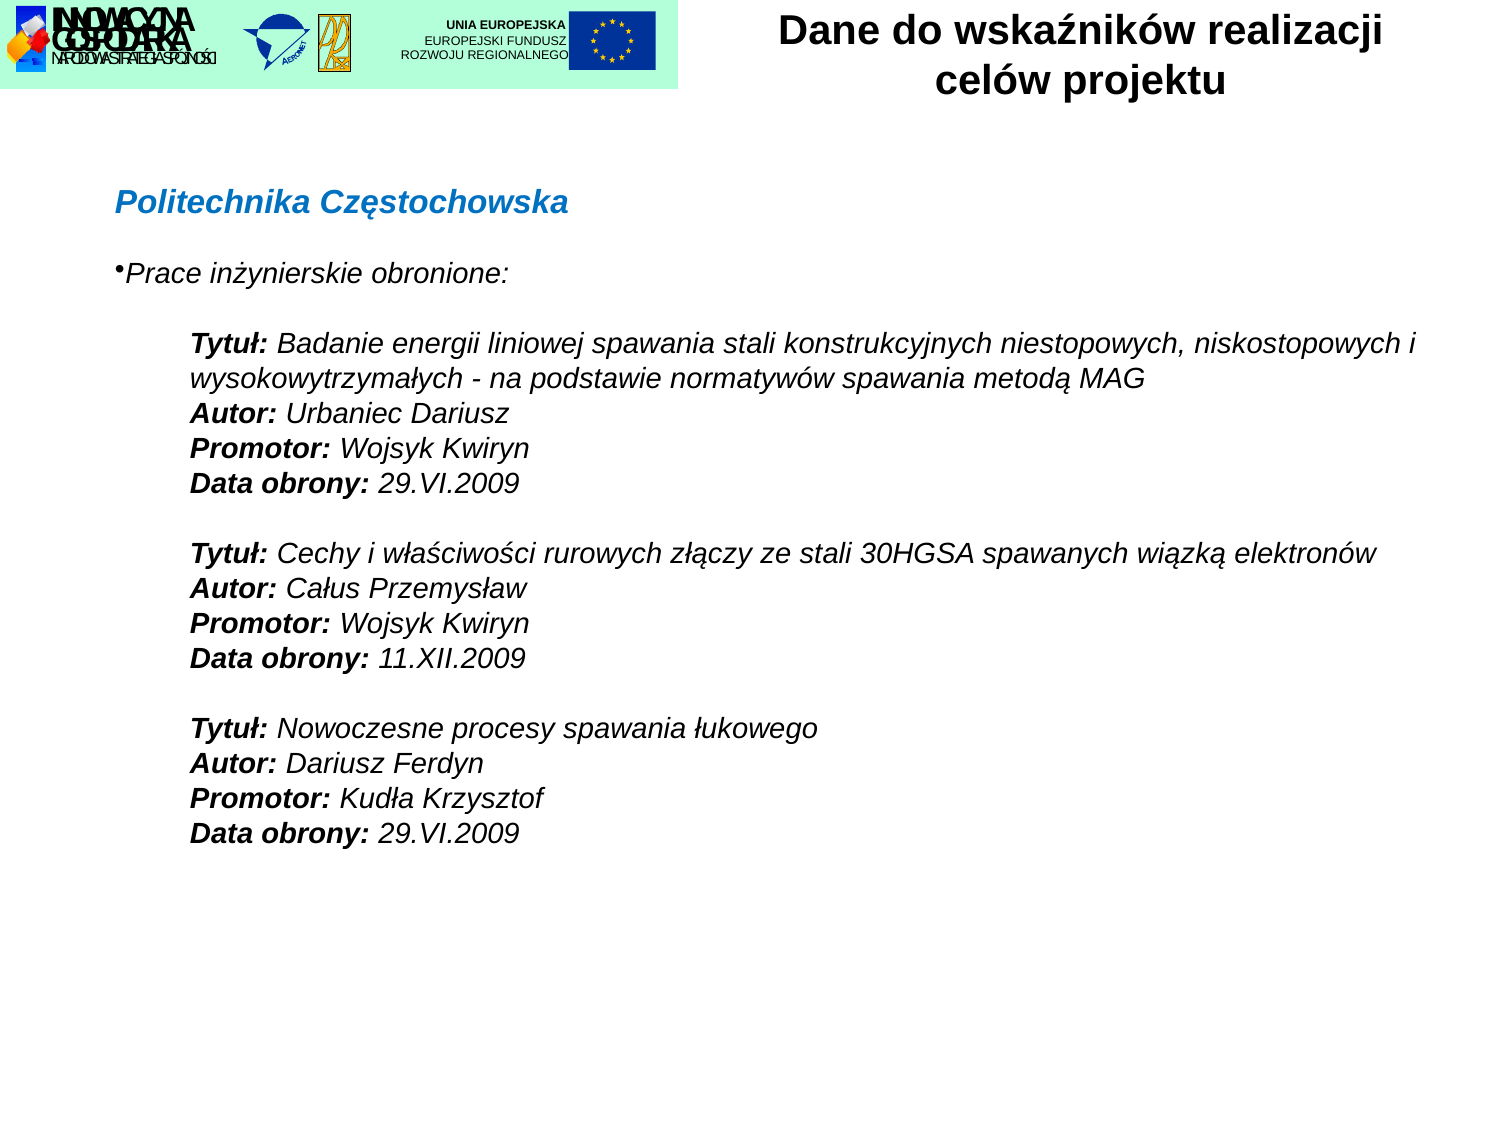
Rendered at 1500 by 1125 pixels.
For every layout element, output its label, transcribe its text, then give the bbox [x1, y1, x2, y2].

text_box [0, 0, 680, 91]
title Dane do wskaźników realizacji celów projektu [702, 0, 1460, 107]
text_box Politechnika Częstochowska Prace inżynierskie obronione: Tytuł: Badanie energii liniowej spawania stali konstrukcyjnych niestopowych, niskostopowych i wysokowytrzymałych - na podstawie normatywów spawania metodą MAG Autor: Urbaniec Dariusz Promotor: Wojsyk Kwiryn Data obrony: 29.VI.2009 Tytuł: Cechy i właściwości rurowych złączy ze stali 30HGSA spawanych wiązką elektronów Autor: Całus Przemysław Promotor: Wojsyk Kwiryn Data obrony: 11.XII.2009 Tytuł: Nowoczesne procesy spawania łukowego Autor: Dariusz Ferdyn Promotor: Kudła Krzysztof Data obrony: 29.VI.2009 [100, 172, 1448, 857]
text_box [241, 12, 352, 72]
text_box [6, 4, 216, 73]
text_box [383, 10, 657, 71]
